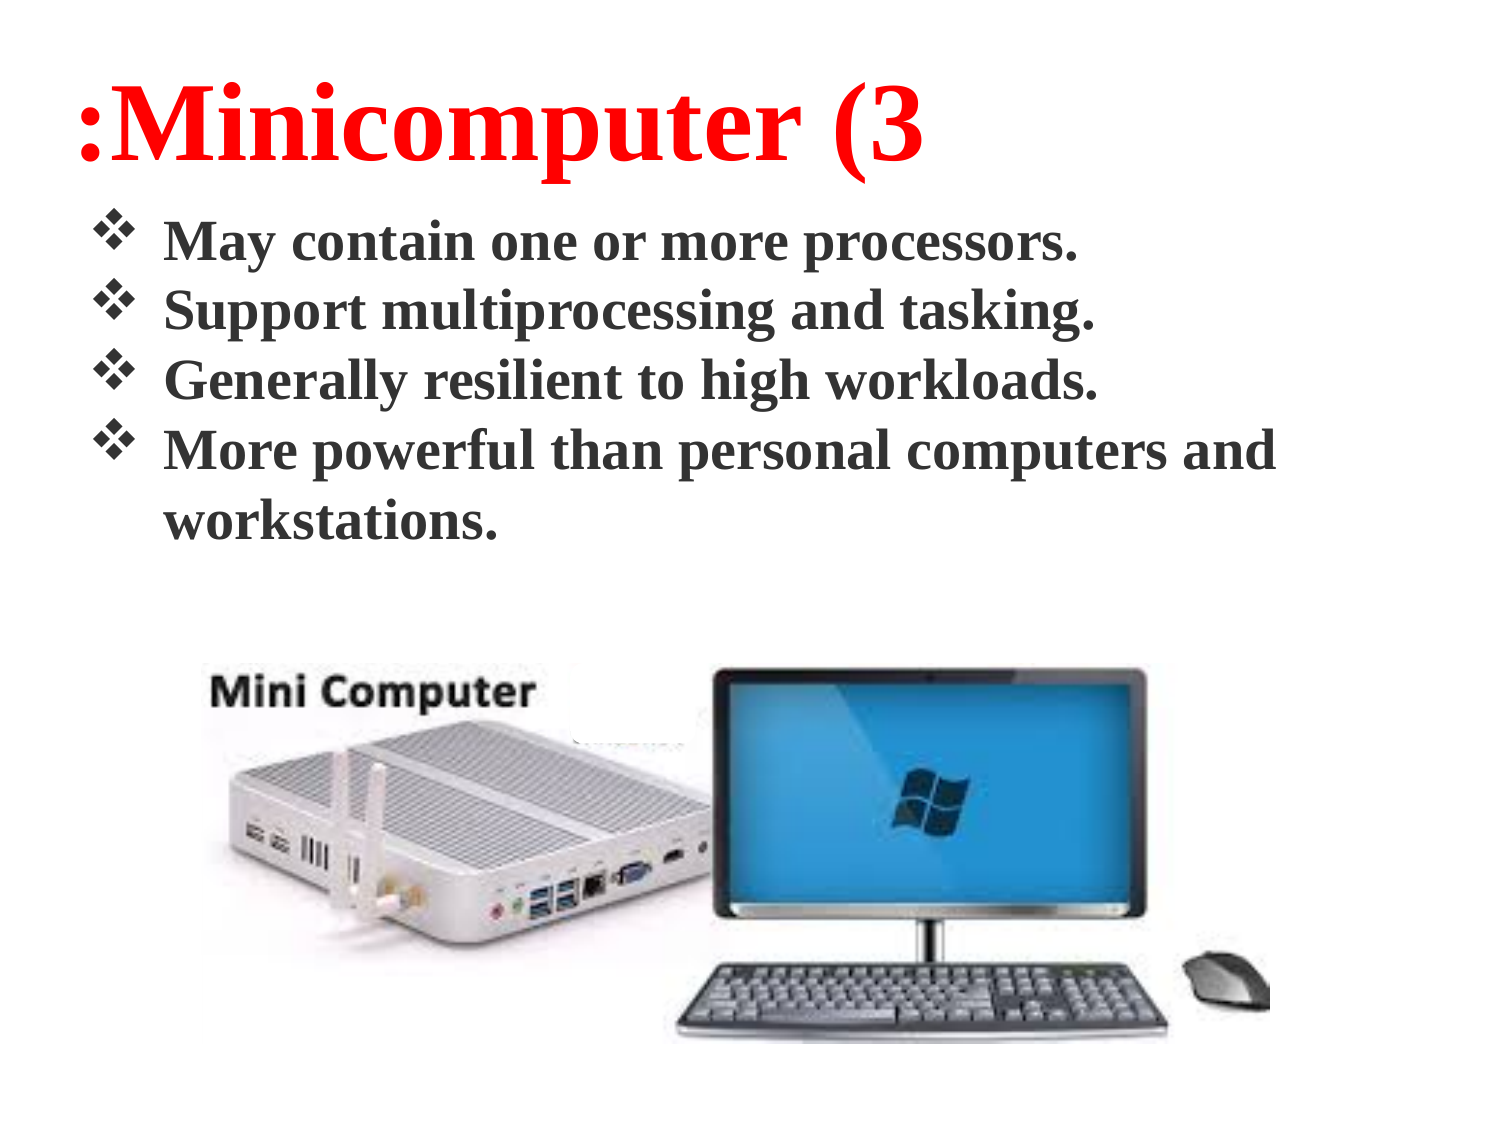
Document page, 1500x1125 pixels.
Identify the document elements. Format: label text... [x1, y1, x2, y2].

text_box 3) Minicomputer: [57, 40, 941, 191]
text_box May contain one or more processors. Support multiprocessing and tasking. Generally resilient to high workloads. More powerful than personal computers and workstations. [0, 194, 1394, 649]
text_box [201, 662, 1270, 1044]
